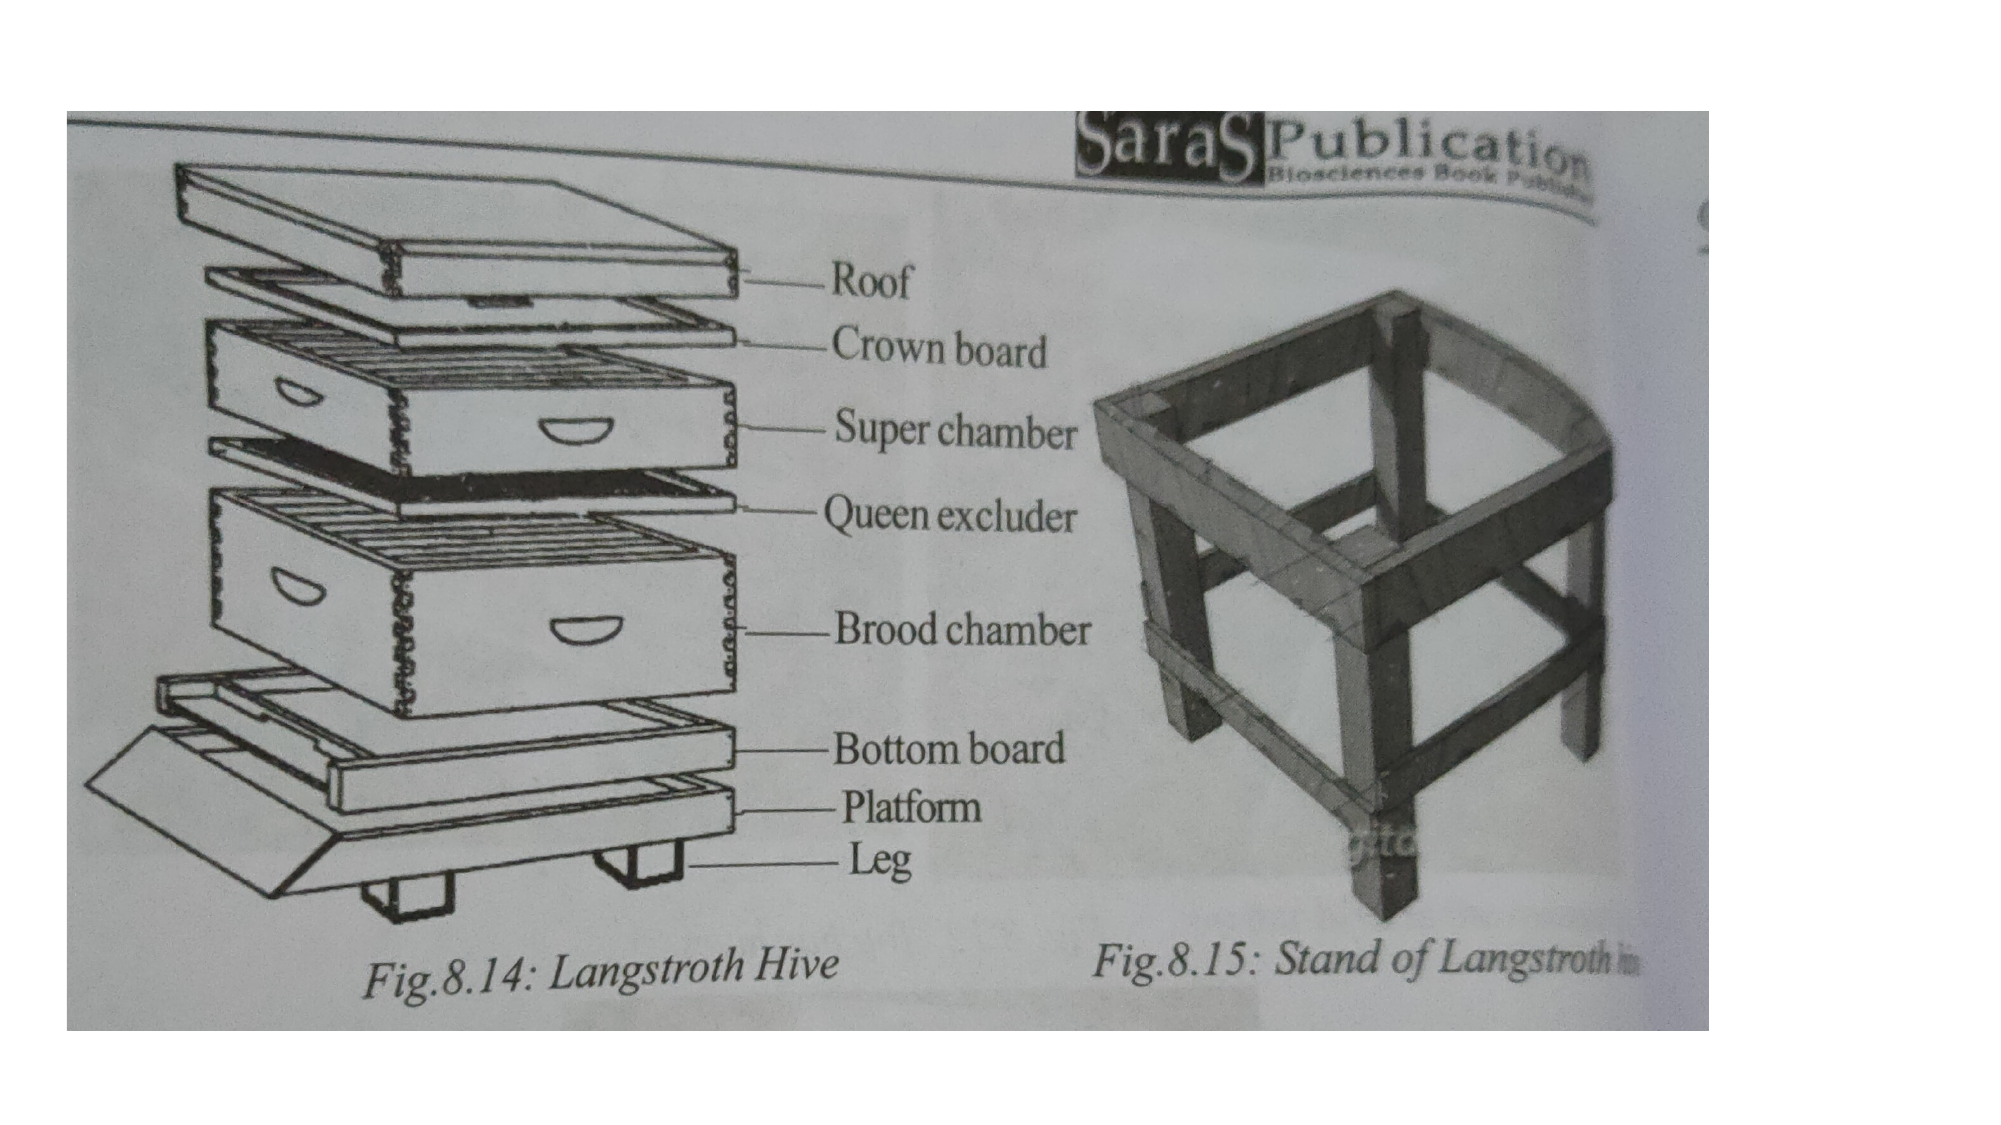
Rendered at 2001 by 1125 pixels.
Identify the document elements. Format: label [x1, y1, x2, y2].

list [66, 111, 1709, 1031]
